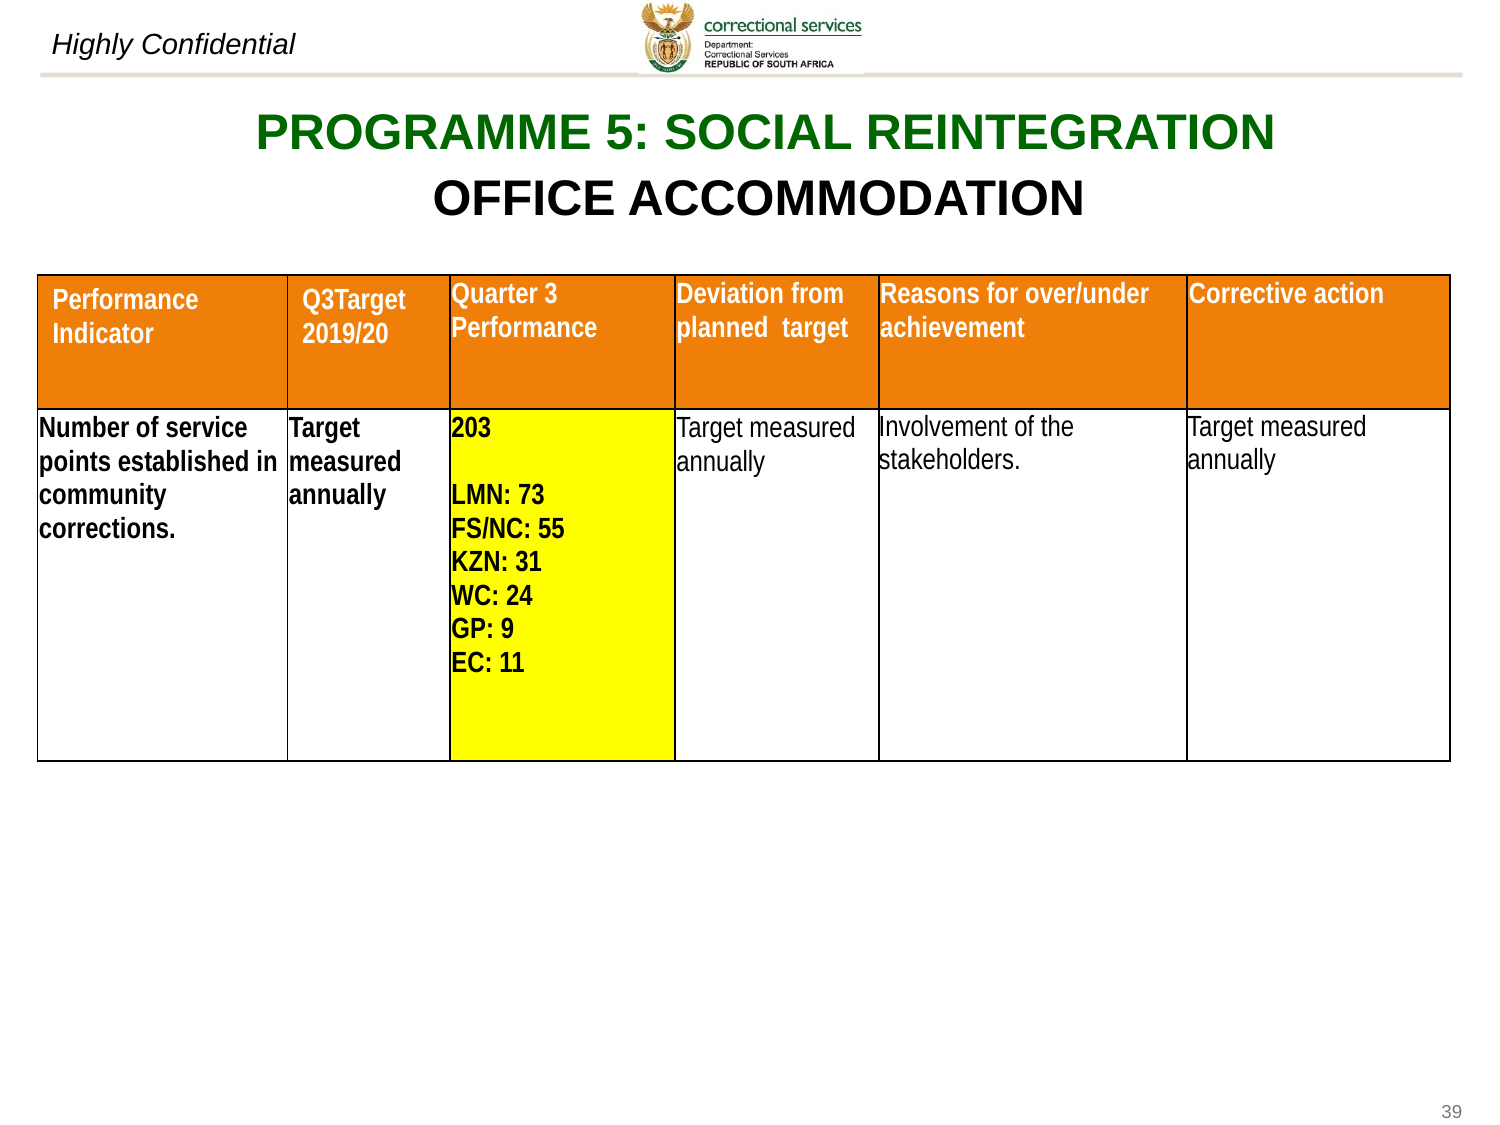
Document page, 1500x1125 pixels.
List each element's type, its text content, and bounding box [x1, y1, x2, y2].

table_cell Target measured annually [676, 410, 878, 760]
table_cell Target measured annually [1188, 410, 1449, 760]
table_header Corrective action [1188, 294, 1449, 408]
table_cell Involvement of the stakeholders. [880, 410, 1186, 760]
table_header Q3Target 2019/20 [288, 294, 449, 408]
table_cell Target measured annually [288, 410, 449, 760]
title PROGRAMME 5: SOCIAL REINTEGRATION OFFICE ACCOMMODATION [55, 92, 1476, 294]
table_header Performance Indicator [38, 276, 287, 408]
table_header Reasons for over/under achievement [880, 294, 1186, 408]
table_header Quarter 3 Performance [451, 294, 674, 408]
table_header Deviation from planned target [676, 294, 878, 408]
table_cell 203 LMN: 73 FS/NC: 55 KZN: 31 WC: 24 GP: 9 EC: 11 [451, 410, 674, 760]
picture [639, 0, 864, 74]
table_cell Number of service points established in community corrections. [38, 410, 287, 760]
